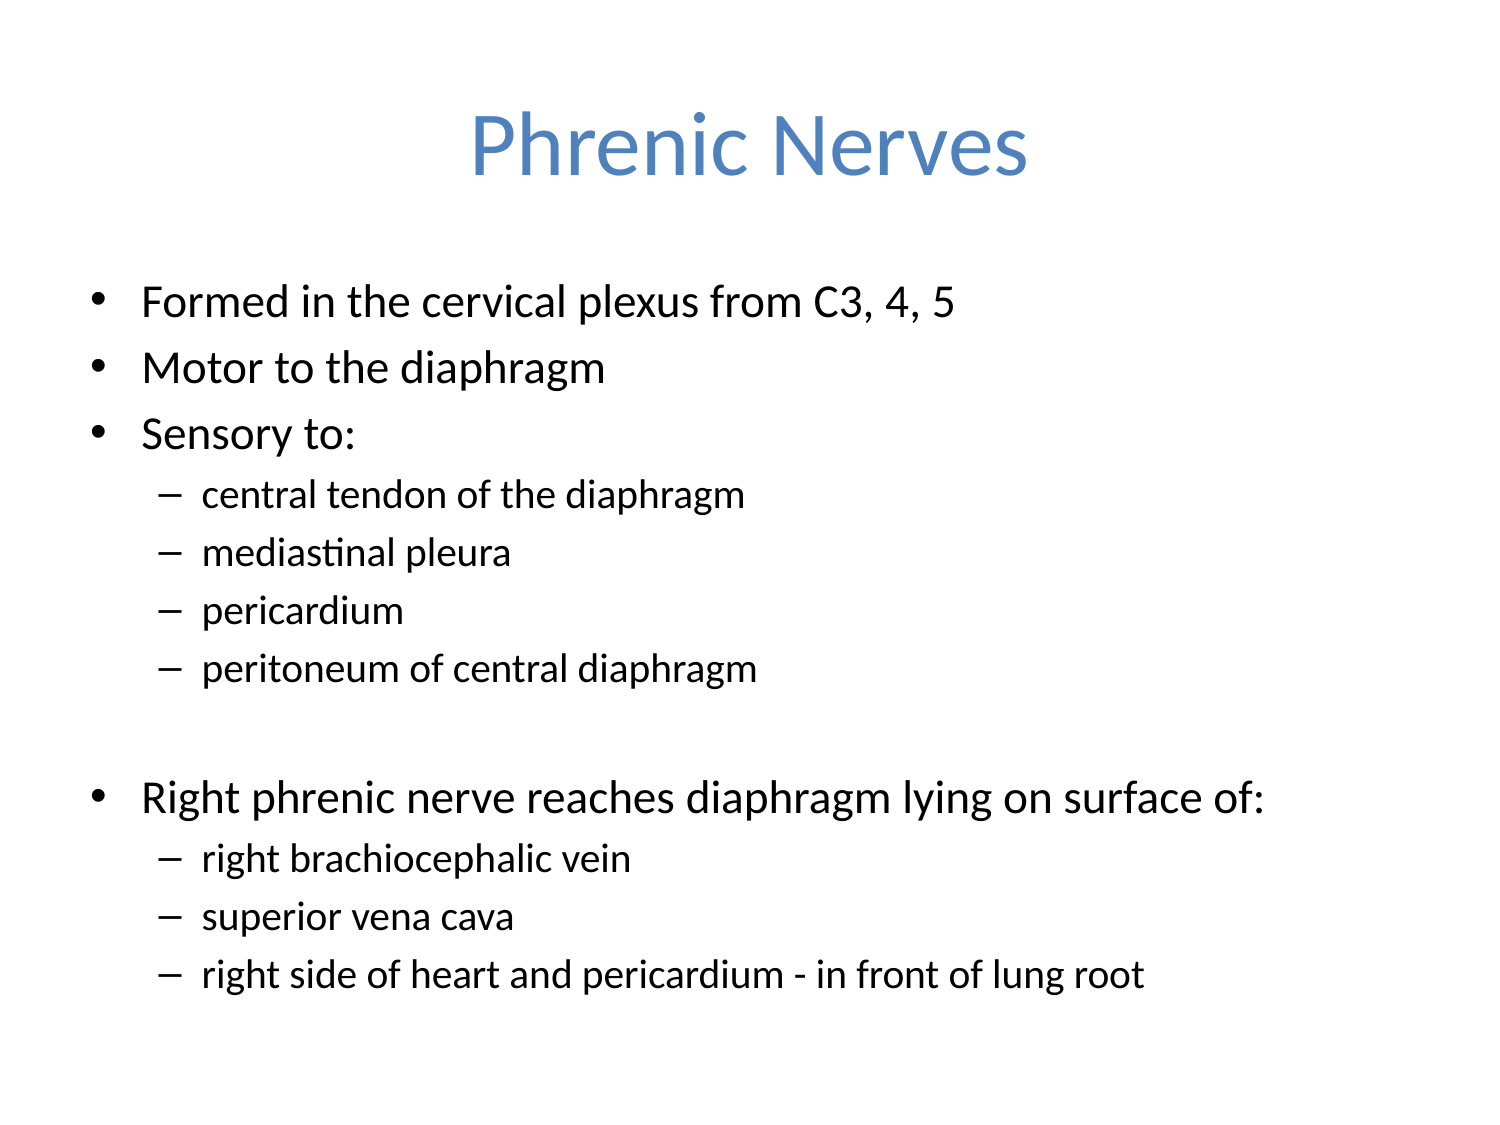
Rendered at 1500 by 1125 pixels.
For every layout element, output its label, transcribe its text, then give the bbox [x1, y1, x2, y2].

title Phrenic Nerves [75, 45, 1425, 233]
list Formed in the cervical plexus from C3, 4, 5 Motor to the diaphragm Sensory to: central tendon of the diaphragm mediastinal pleura pericardium peritoneum of central diaphragm Right phrenic nerve reaches diaphragm lying on surface of: right brachiocephalic vein superior vena cava right side of heart and pericardium - in front of lung root [75, 262, 1425, 1005]
